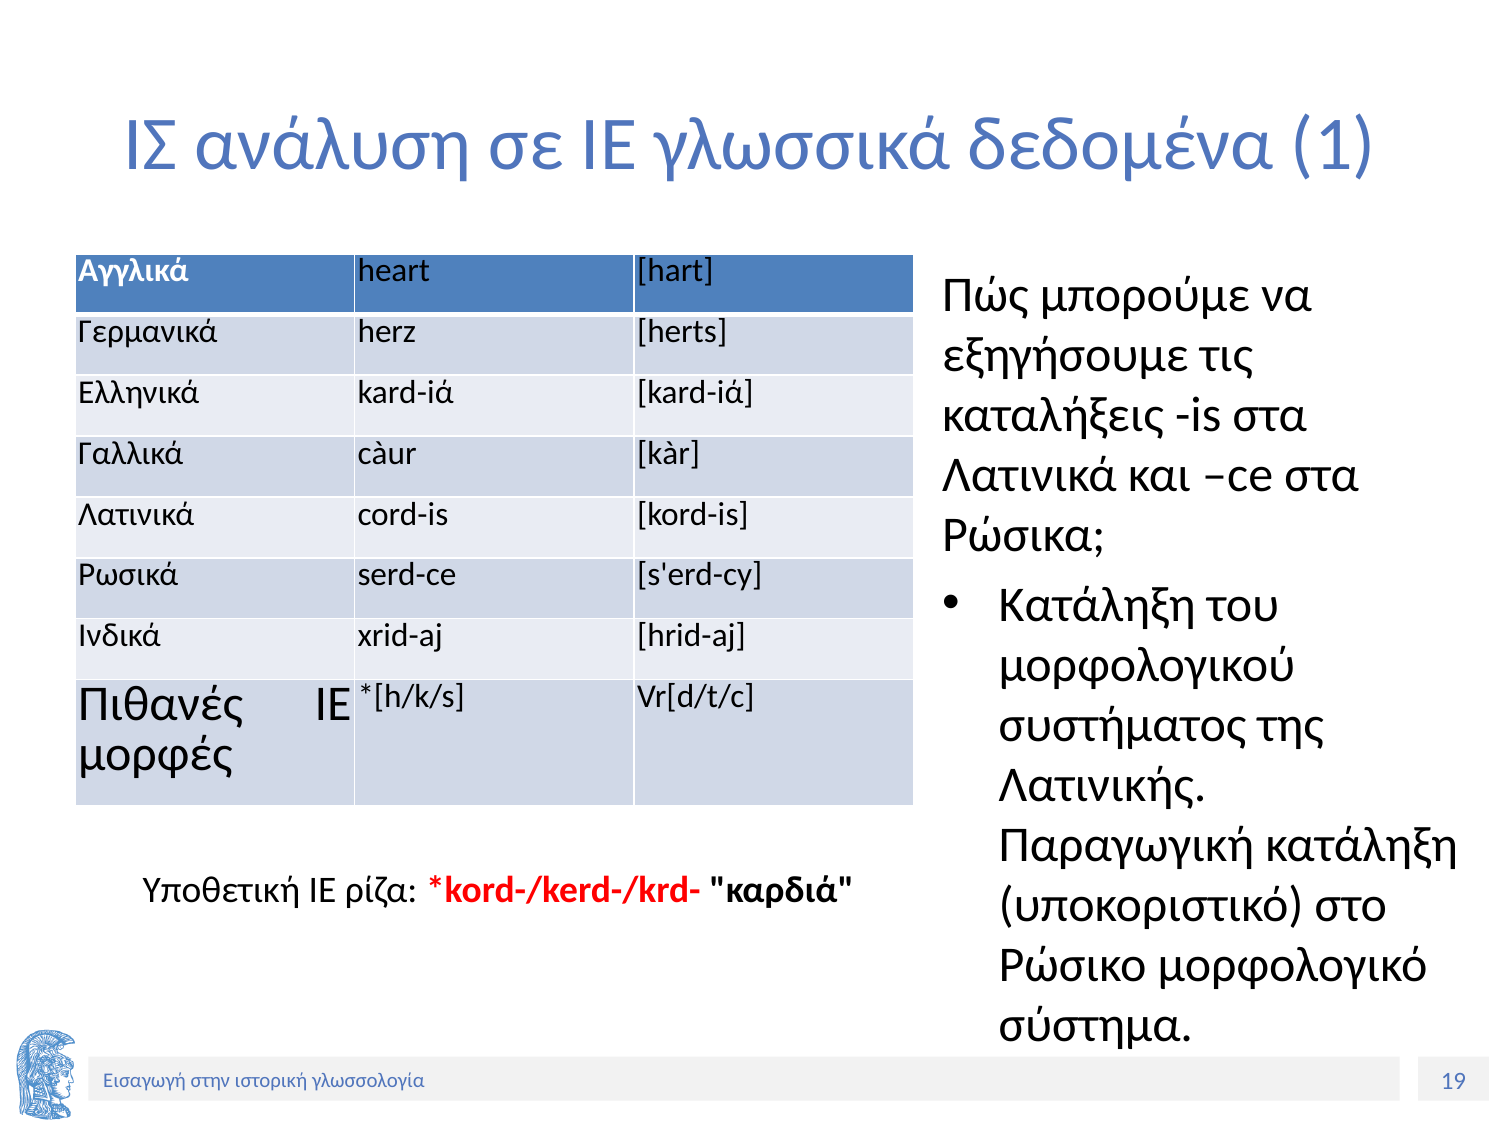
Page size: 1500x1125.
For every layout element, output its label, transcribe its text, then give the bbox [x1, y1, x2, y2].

table_header heart [355, 255, 633, 312]
table_cell Γαλλικά [76, 437, 354, 496]
table_cell [herts] [635, 317, 913, 374]
table_header [hart] [635, 255, 913, 312]
text_box Υποθετική ΙΕ ρίζα: *kord-/kerd-/krd- "καρδιά" [127, 857, 870, 918]
table_cell *[h/k/s] [355, 680, 633, 805]
table_cell Γερμανικά [76, 317, 354, 374]
table_header Αγγλικά [76, 255, 354, 312]
table_cell serd-ce [355, 559, 633, 618]
table_cell kard-iά [355, 376, 633, 435]
table_cell [kàr] [635, 437, 913, 496]
table_cell Λατινικά [76, 498, 354, 557]
table_cell Ινδικά [76, 619, 354, 679]
table_cell herz [355, 317, 633, 374]
table_cell Πιθανές ΙΕ μορφές [76, 680, 354, 805]
table_cell càur [355, 437, 633, 496]
table_cell [kord-is] [635, 498, 913, 557]
table_cell Ελληνικά [76, 376, 354, 435]
title IΣ ανάλυση σε ΙΕ γλωσσικά δεδομένα (1) [75, 44, 1425, 233]
list Πώς μπορούμε να εξηγήσουμε τις καταλήξεις -is στα Λατινικά και –ce στα Ρώσικα; Κατάληξη του μορφολογικού συστήματος της Λατινικής. Παραγωγική κατάληξη (υποκοριστικό) στο Ρώσικο μορφολογικό σύστημα. [927, 254, 1483, 1011]
table_cell xrid-aj [355, 619, 633, 679]
table_cell [hrid-aj] [635, 619, 913, 679]
table_cell [s'erd-cy] [635, 559, 913, 618]
table_cell cord-is [355, 498, 633, 557]
table_cell [kard-iά] [635, 376, 913, 435]
table_cell Ρωσικά [76, 559, 354, 618]
picture [9, 1026, 81, 1120]
table_cell Vr[d/t/c] [635, 680, 913, 805]
